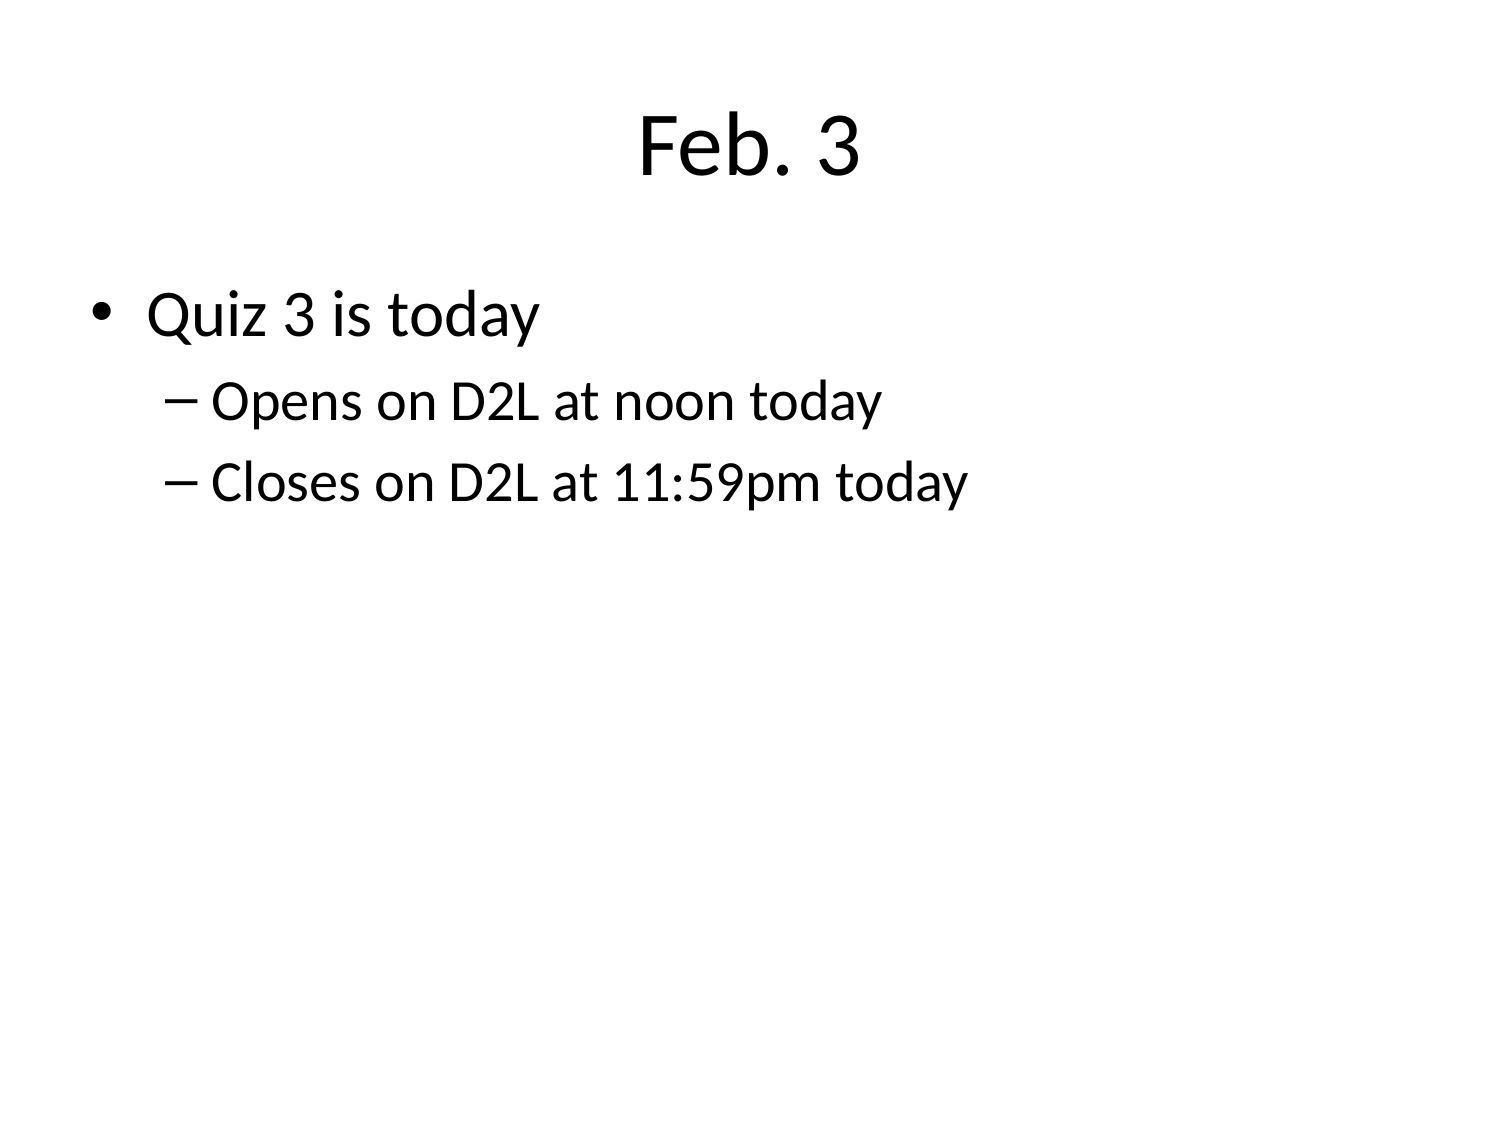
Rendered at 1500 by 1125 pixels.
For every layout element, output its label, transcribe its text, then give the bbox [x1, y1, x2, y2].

title Feb. 3 [75, 45, 1425, 233]
list Quiz 3 is today Opens on D2L at noon today Closes on D2L at 11:59pm today [75, 262, 1425, 1005]
